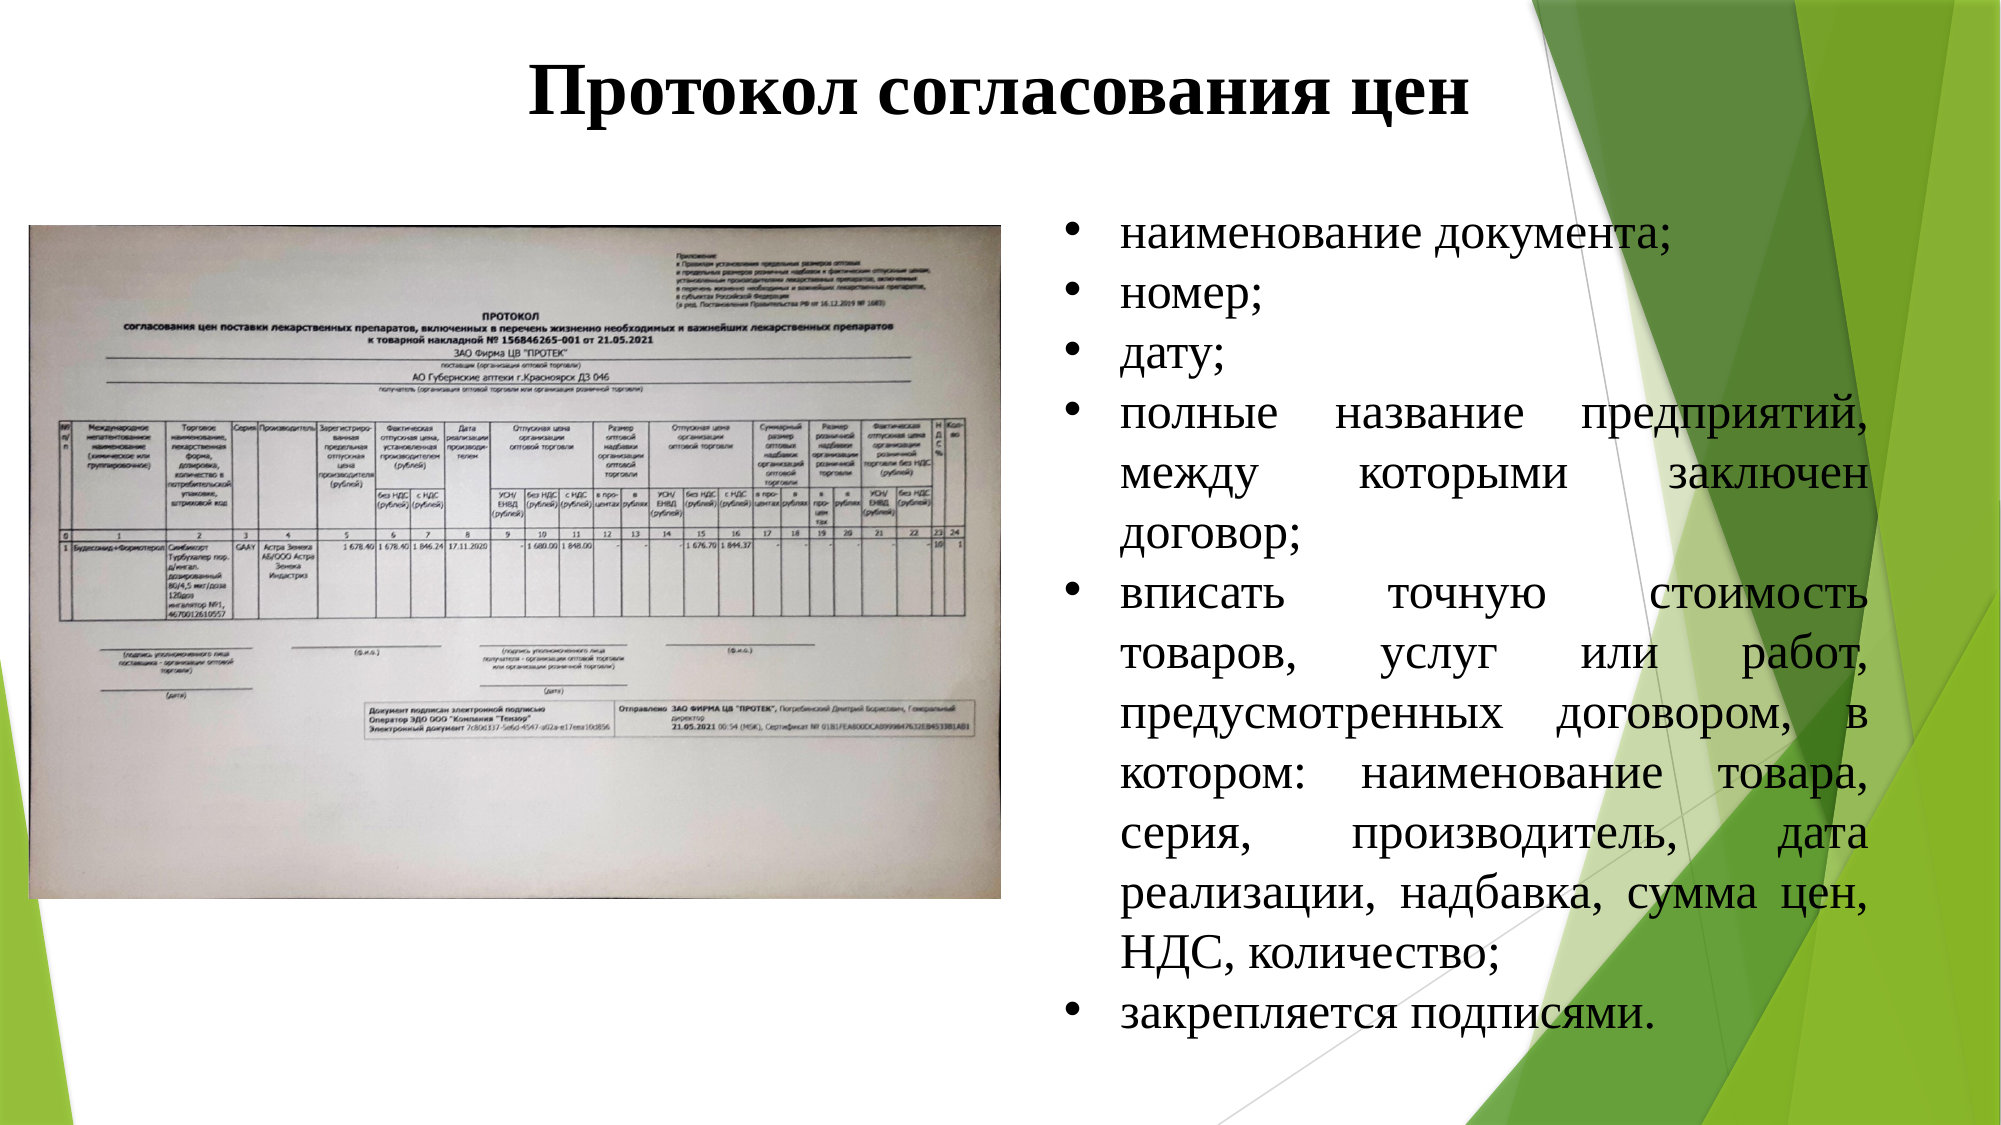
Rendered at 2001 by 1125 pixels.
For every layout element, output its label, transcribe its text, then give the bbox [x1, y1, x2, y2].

text_box наименование документа; номер; дату; полные название предприятий, между которыми заключен договор; вписать точную стоимость товаров, услуг или работ, предусмотренных договором, в котором: наименование товара, серия, производитель, дата реализации, надбавка, сумма цен, НДС, количество; закрепляется подписями. [1048, 191, 1885, 1046]
text_box [856, 107, 1703, 168]
picture [30, 74, 1000, 1049]
text_box Протокол согласования цен [487, 31, 1513, 107]
